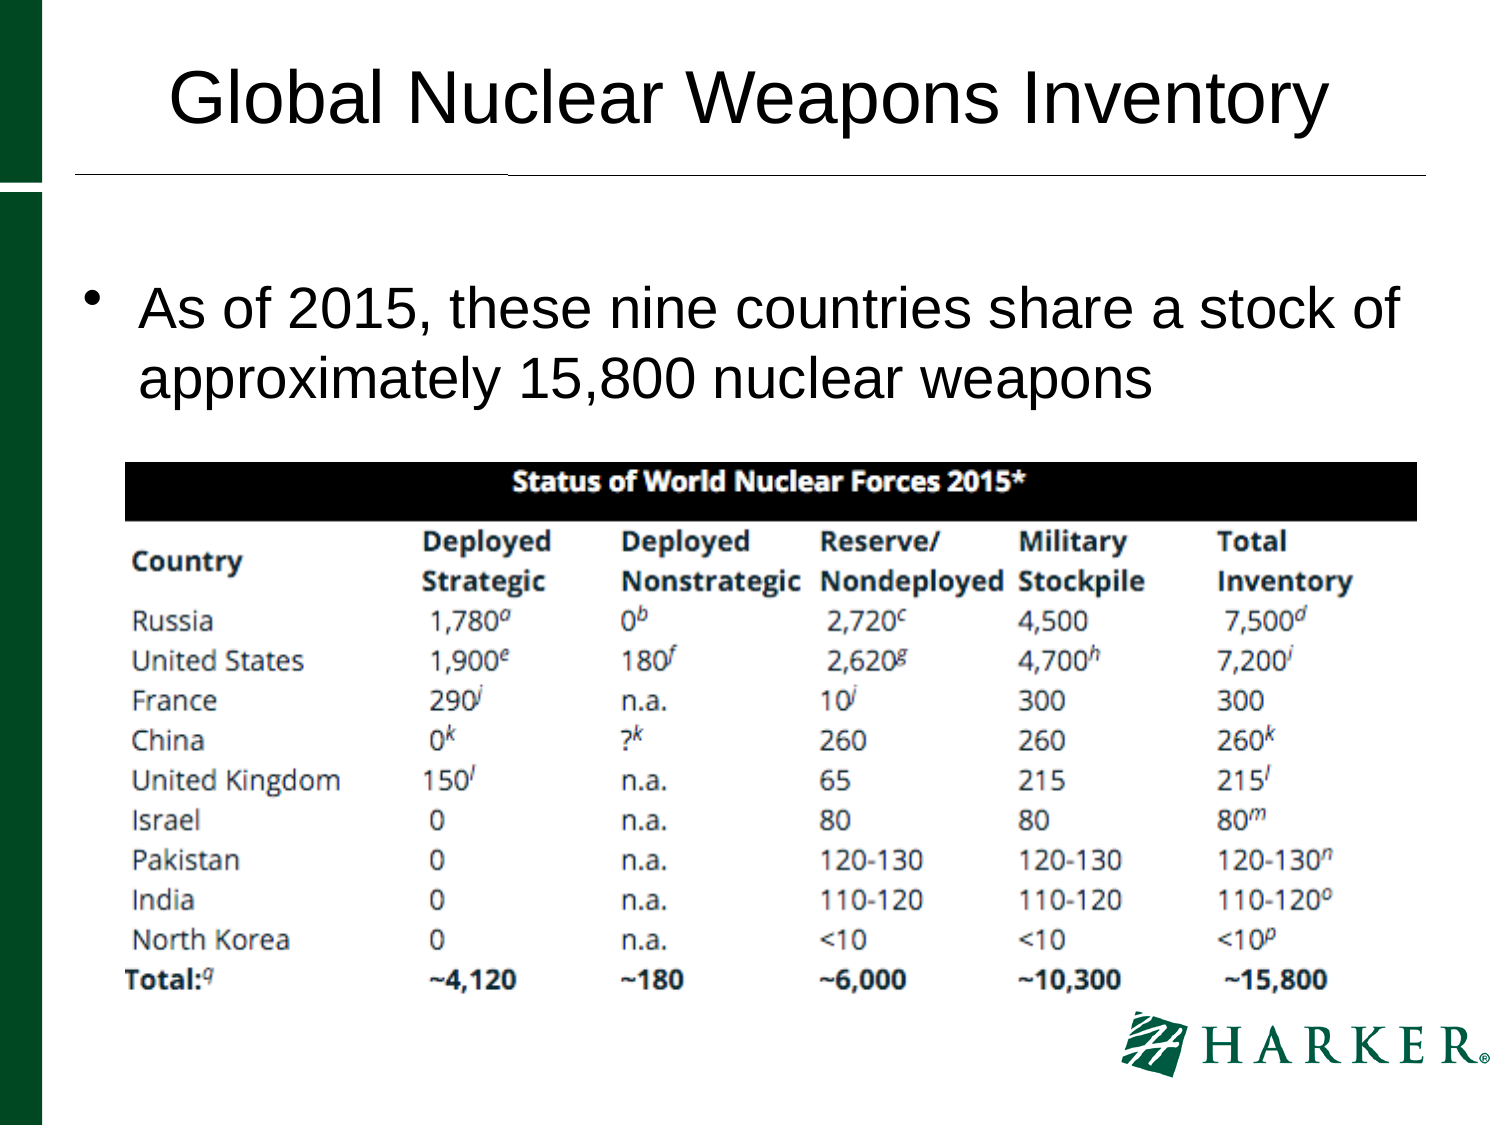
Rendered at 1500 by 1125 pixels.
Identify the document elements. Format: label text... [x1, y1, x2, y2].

title Global Nuclear Weapons Inventory [74, 0, 1426, 188]
list As of 2015, these nine countries share a stock of approximately 15,800 nuclear weapons [74, 261, 1426, 1006]
picture [1112, 999, 1500, 1084]
picture [124, 462, 1417, 1001]
